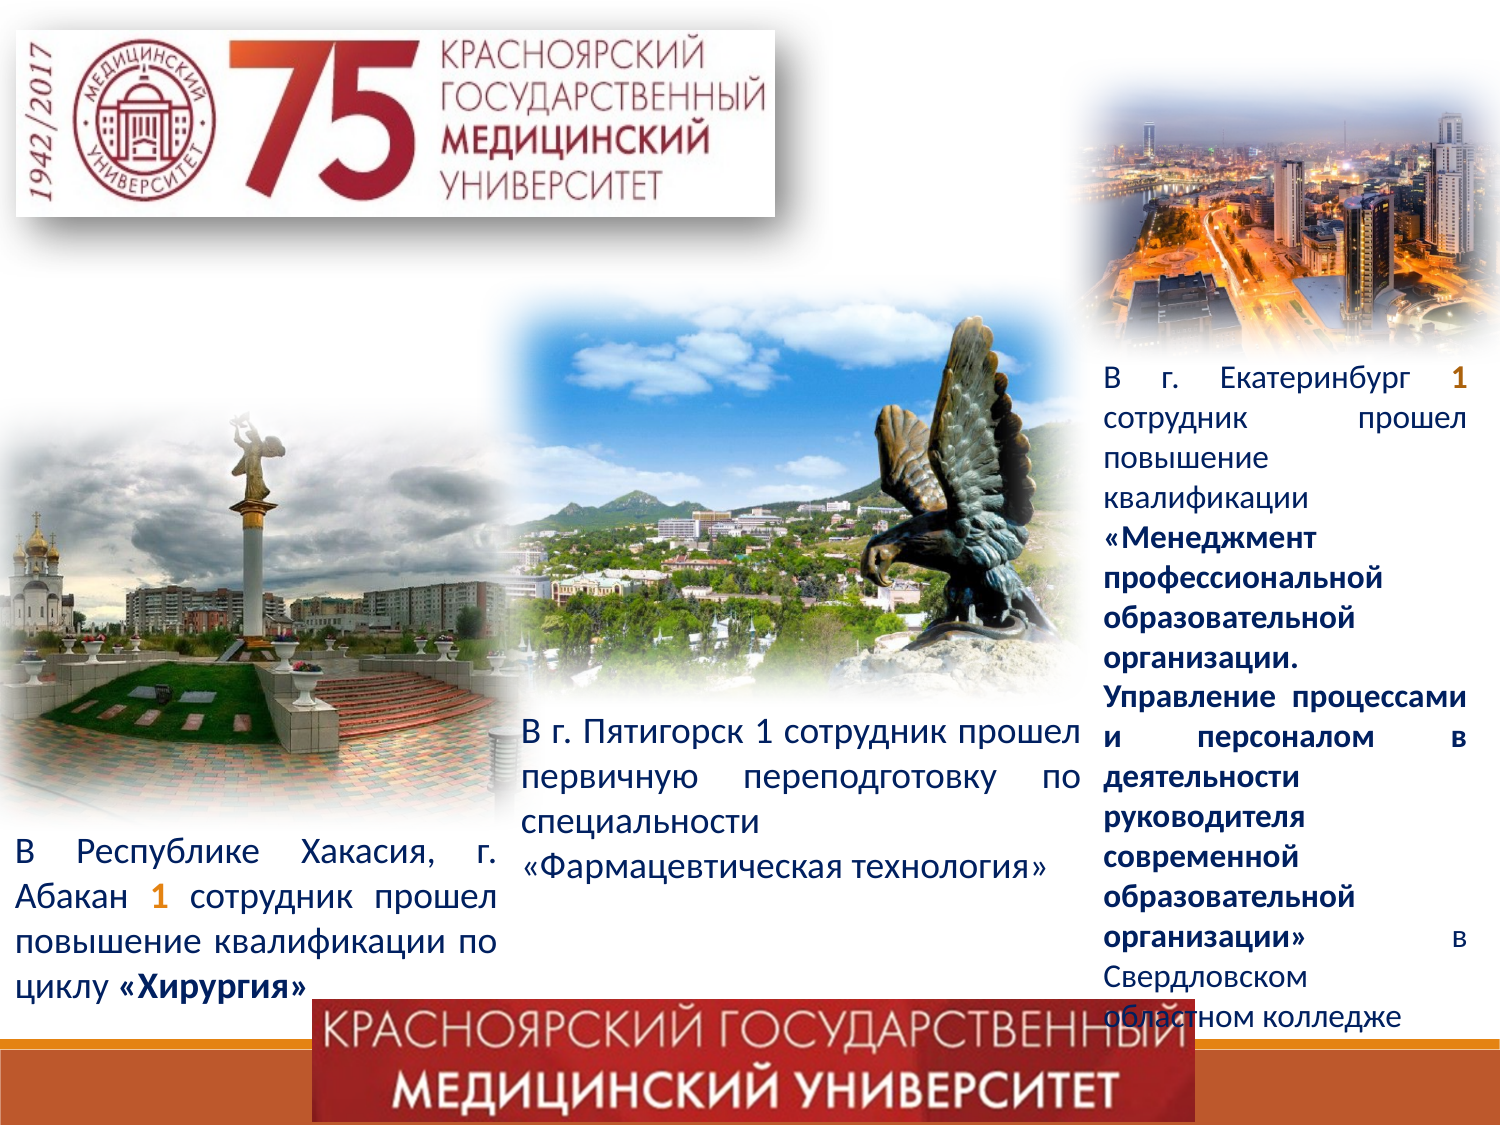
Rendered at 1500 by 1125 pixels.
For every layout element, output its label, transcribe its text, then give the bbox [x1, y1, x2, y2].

picture [312, 998, 1196, 1122]
text_box В г. Пятигорск 1 сотрудник прошел первичную переподготовку по специальности «Фармацевтическая технология» [505, 719, 1088, 894]
picture [16, 30, 775, 217]
text_box В г. Екатеринбург 1 сотрудник прошел повышение квалификации «Менеджмент профессиональной образовательной организации. Управление процессами и персоналом в деятельности руководителя современной образовательной организации» в Свердловском областном колледже [1088, 374, 1483, 1042]
text_box В Республике Хакасия, г. Абакан 1 сотрудник прошел повышение квалификации по циклу «Хирургия» [0, 841, 513, 1014]
picture [0, 55, 1500, 833]
